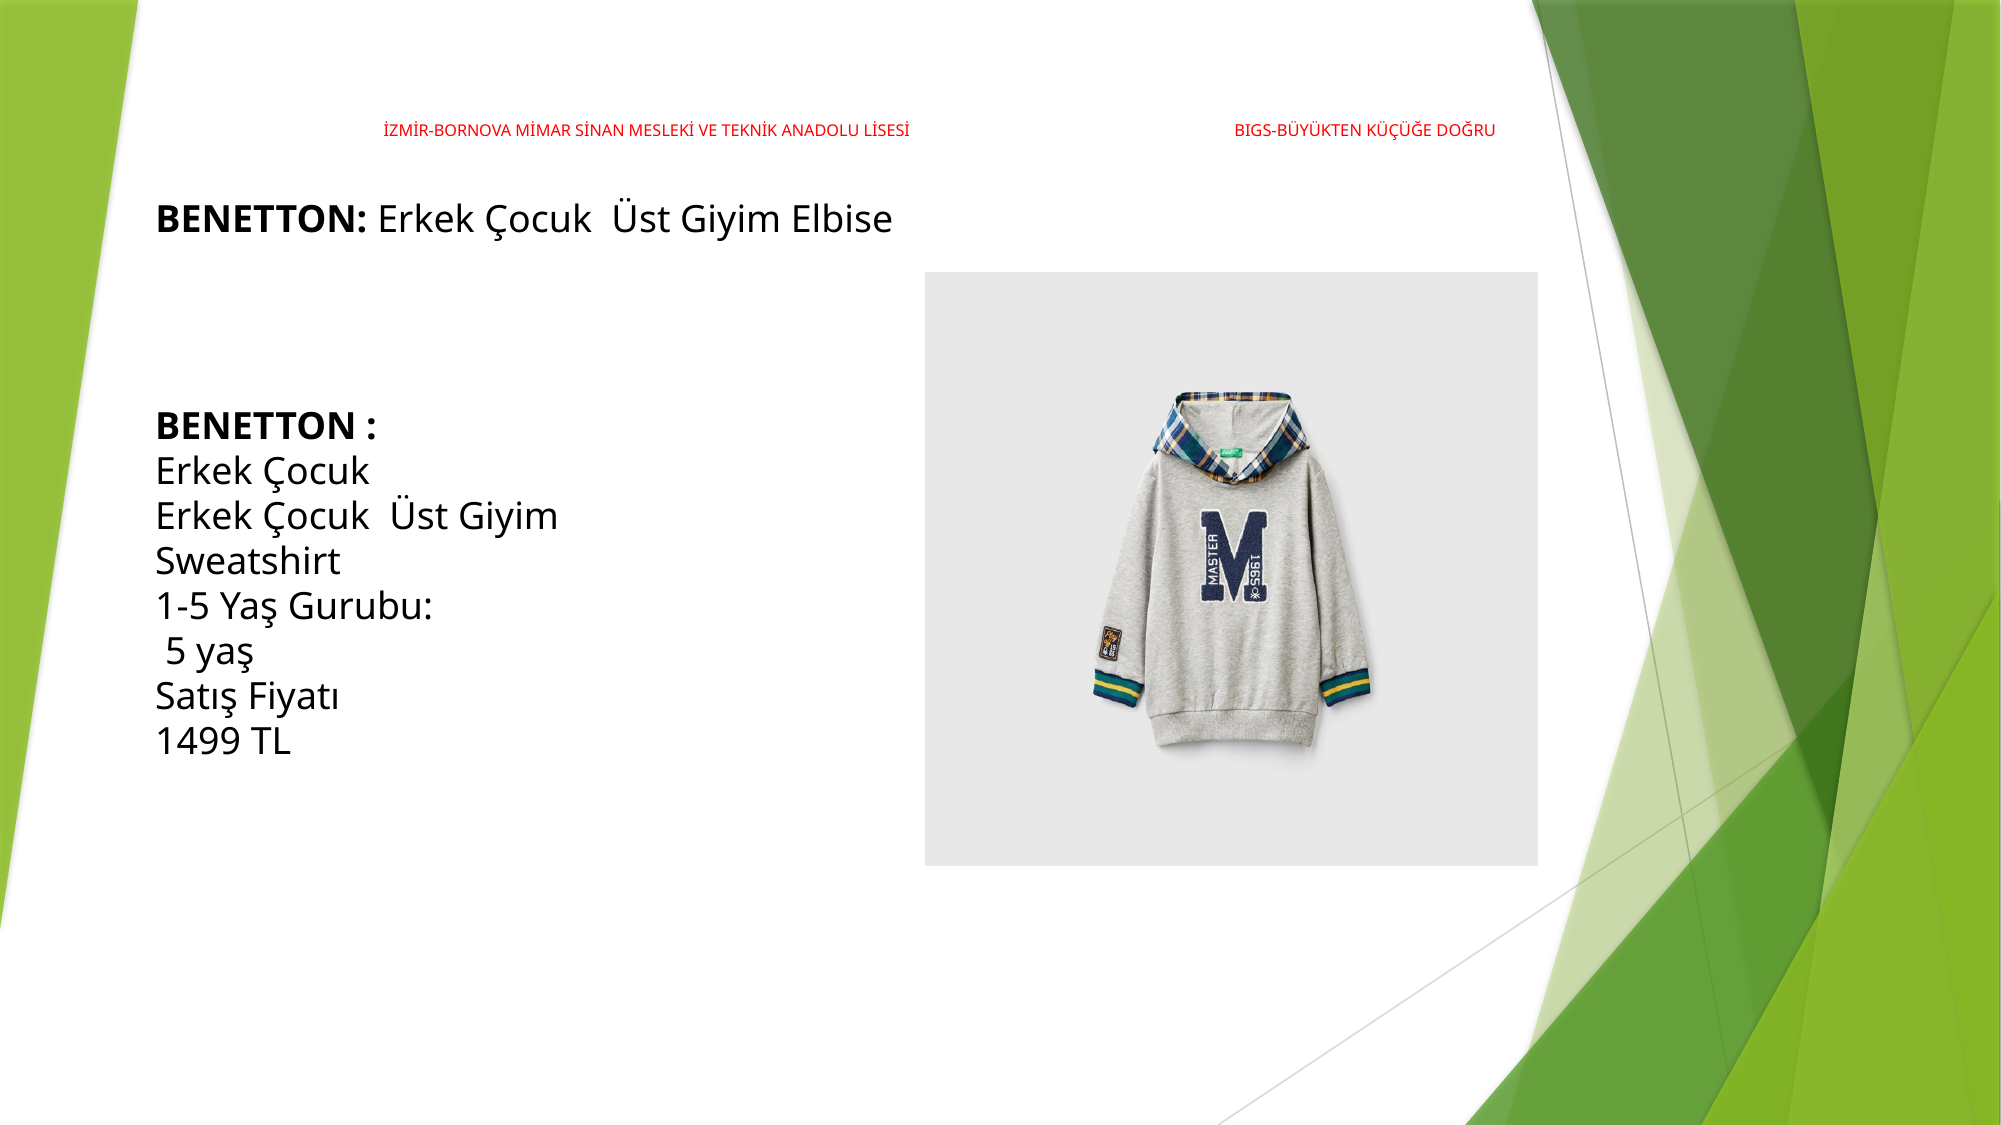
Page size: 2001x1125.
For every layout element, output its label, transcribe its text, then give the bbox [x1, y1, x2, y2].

text_box BENETTON: Erkek Çocuk Üst Giyim Elbise [140, 187, 1141, 248]
title İZMİR-BORNOVA MİMAR SİNAN MESLEKİ VE TEKNİK ANADOLU LİSESİ [128, 112, 899, 148]
text_box BIGS-BÜYÜKTEN KÜÇÜĞE DOĞRU [899, 112, 1511, 148]
picture [925, 272, 1538, 867]
text_box BENETTON : Erkek Çocuk Erkek Çocuk Üst Giyim Sweatshirt 1-5 Yaş Gurubu: 5 yaş Satış Fiyatı 1499 TL [140, 394, 920, 815]
